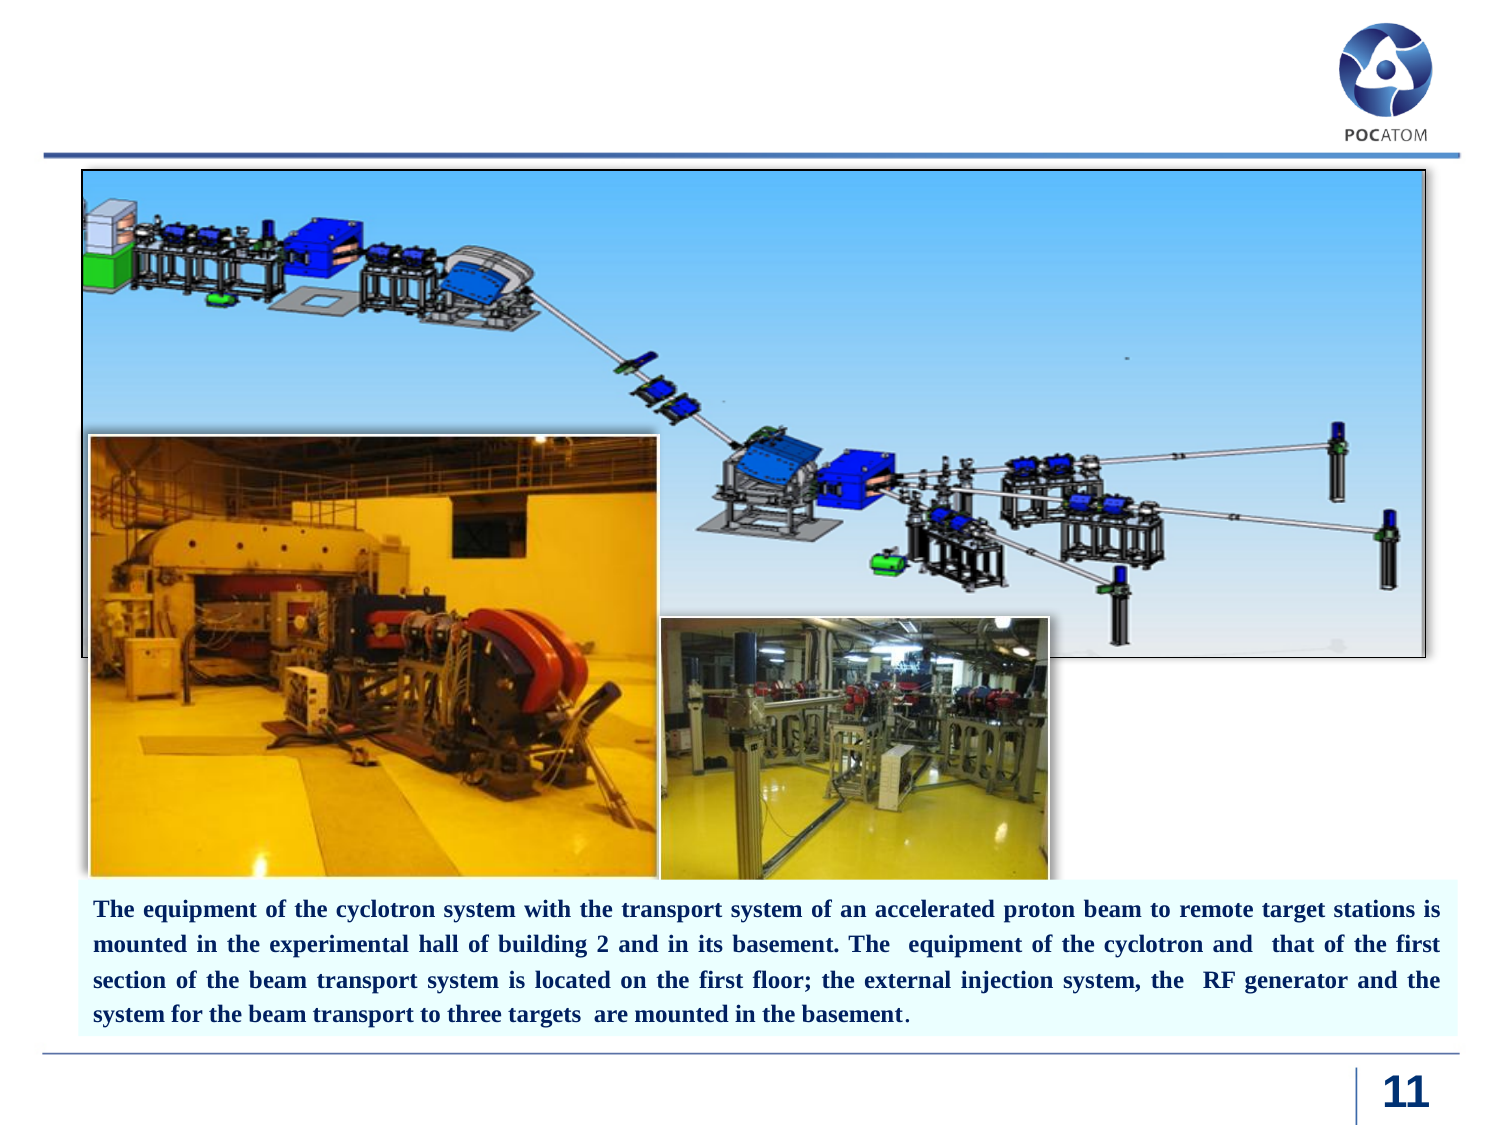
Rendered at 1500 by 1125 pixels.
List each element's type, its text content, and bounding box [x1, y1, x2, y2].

picture [0, 0, 1500, 1125]
text_box 11 [1354, 1057, 1458, 1120]
text_box The equipment of the cyclotron system with the transport system of an accelerated proton beam to remote target stations is mounted in the experimental hall of building 2 and in its basement. The equipment of the cyclotron and that of the first section of the beam transport system is located on the first floor; the external injection system, the RF generator and the system for the beam transport to three targets are mounted in the basement. [78, 879, 1458, 1037]
